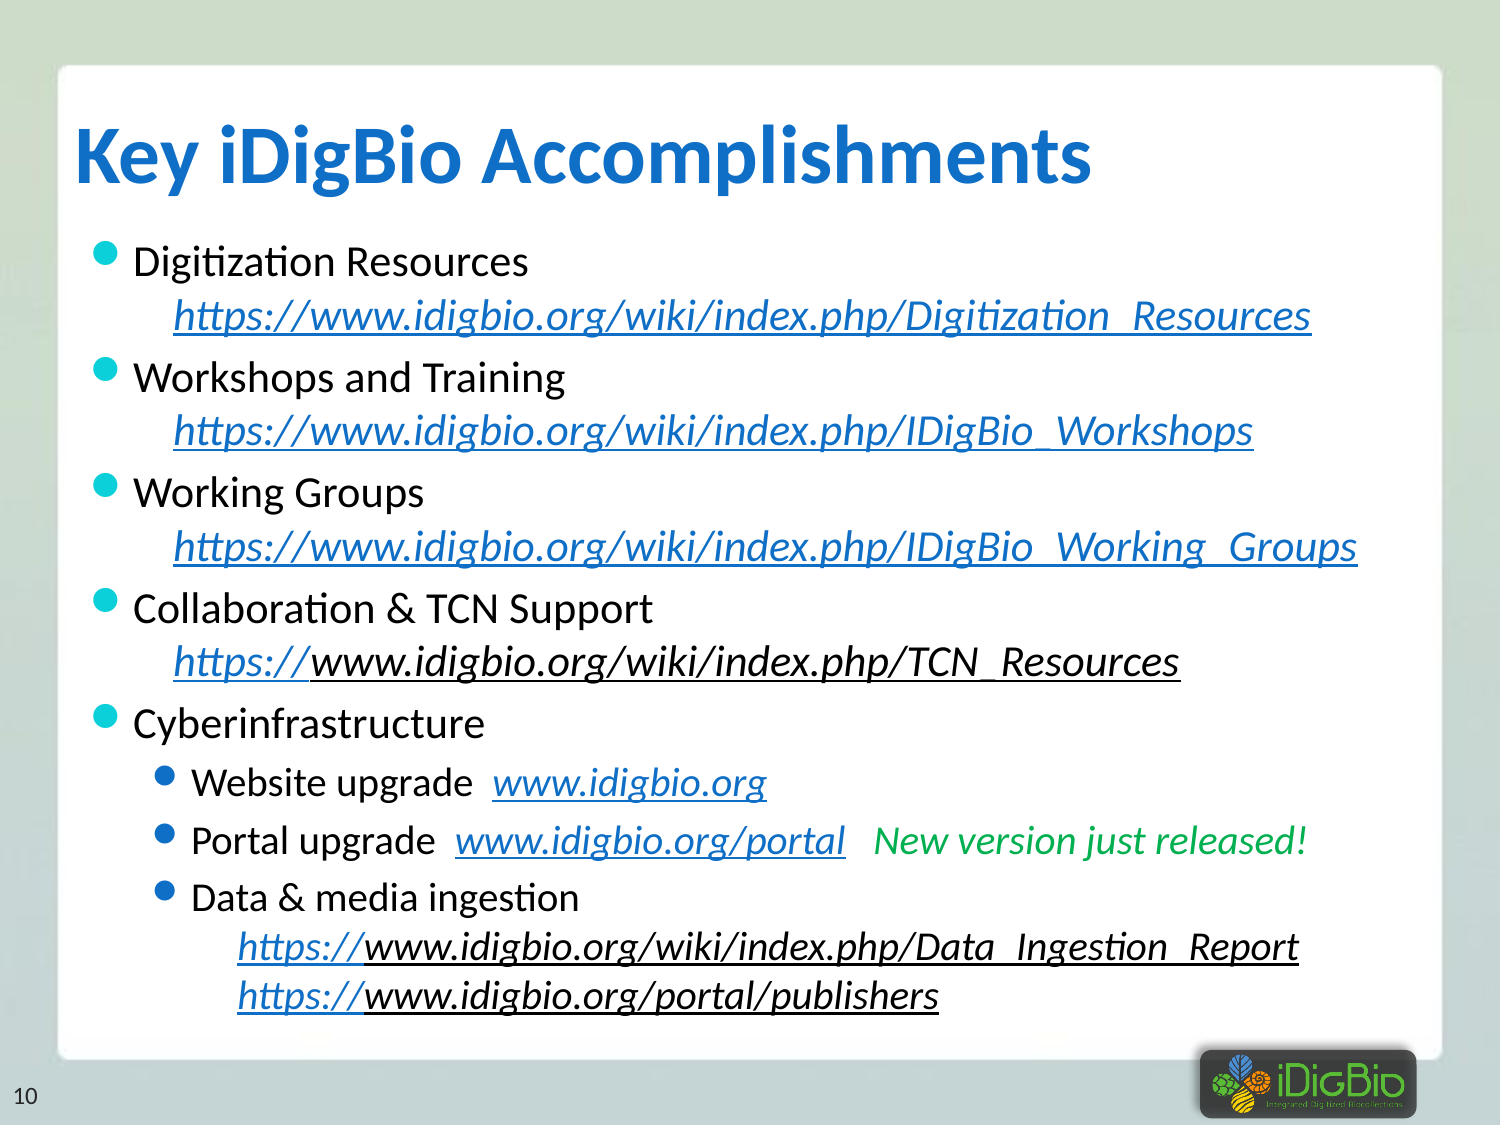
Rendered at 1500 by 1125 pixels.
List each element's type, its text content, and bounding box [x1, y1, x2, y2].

picture [0, 0, 1500, 1125]
slide_number 10 [12, 1050, 88, 1110]
title Key iDigBio Accomplishments [75, 87, 1425, 200]
list Digitization Resources https://www.idigbio.org/wiki/index.php/Digitization_Resources Workshops and Training https://www.idigbio.org/wiki/index.php/IDigBio_Workshops Working Groups https://www.idigbio.org/wiki/index.php/IDigBio_Working_Groups Collaboration & TCN Support https://www.idigbio.org/wiki/index.php/TCN_Resources Cyberinfrastructure Website upgrade www.idigbio.org Portal upgrade www.idigbio.org/portal New version just released! Data & media ingestion https://www.idigbio.org/wiki/index.php/Data_Ingestion_Report https://www.idigbio.org/portal/publishers [75, 224, 1425, 1038]
